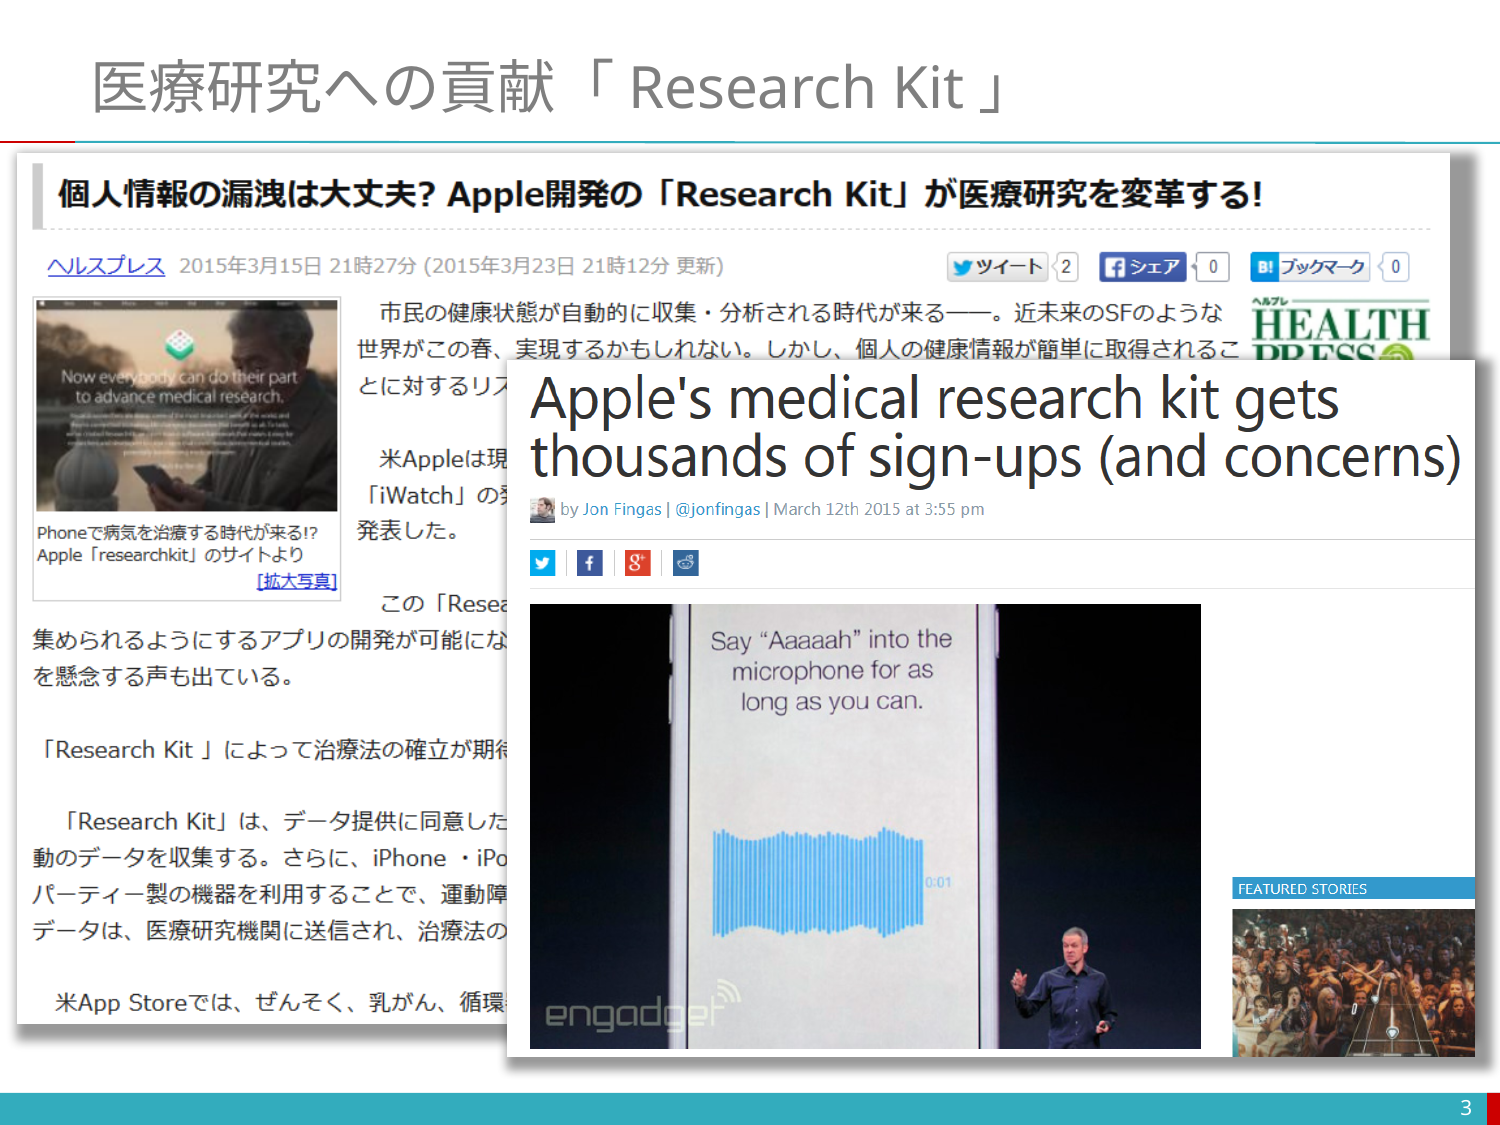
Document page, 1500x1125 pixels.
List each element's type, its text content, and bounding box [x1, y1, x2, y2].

title 医療研究への貢献「Research Kit」 [75, 51, 1500, 120]
slide_number 3 [1137, 1091, 1488, 1125]
picture [17, 153, 1475, 1058]
